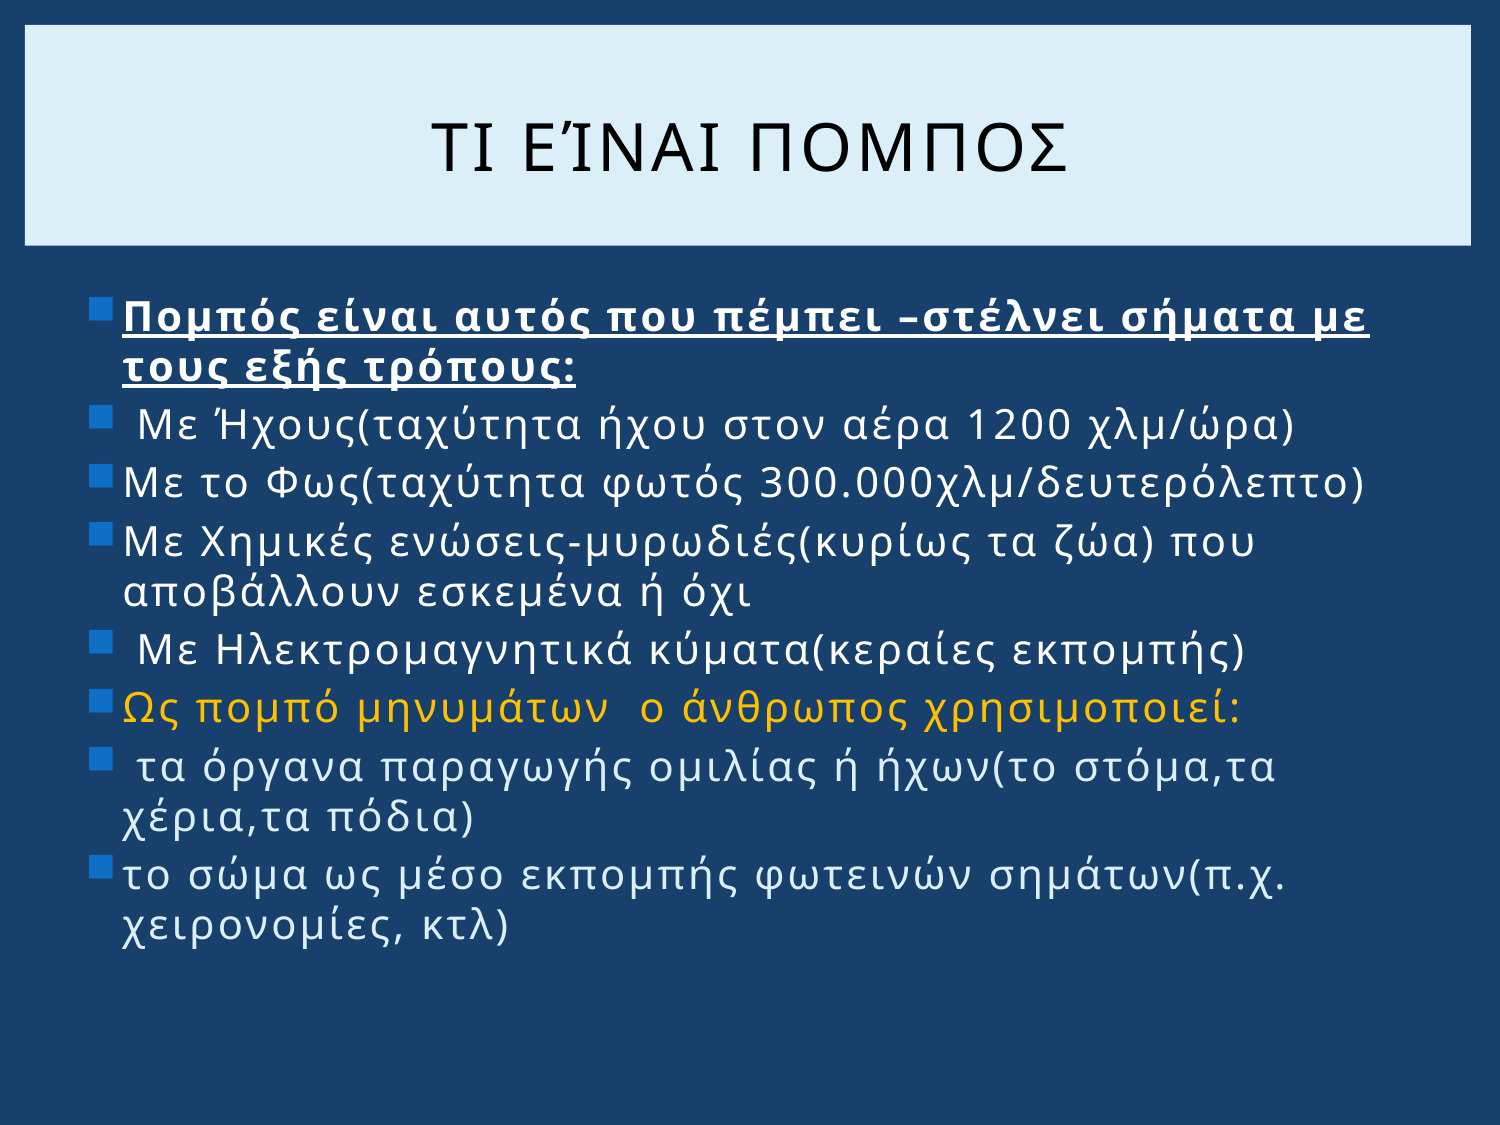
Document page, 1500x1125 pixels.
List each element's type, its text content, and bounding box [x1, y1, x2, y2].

list Πομπός είναι αυτός που πέμπει –στέλνει σήματα με τους εξής τρόπους: Με Ήχους(ταχύτητα ήχου στον αέρα 1200 χλμ/ώρα) Με το Φως(ταχύτητα φωτός 300.000χλμ/δευτερόλεπτο) Με Χημικές ενώσεις-μυρωδιές(κυρίως τα ζώα) που αποβάλλουν εσκεμένα ή όχι Με Ηλεκτρομαγνητικά κύματα(κεραίες εκπομπής) Ως πομπό μηνυμάτων ο άνθρωπος χρησιμοποιεί: τα όργανα παραγωγής ομιλίας ή ήχων(το στόμα,τα χέρια,τα πόδια) το σώμα ως μέσο εκπομπής φωτεινών σημάτων(π.χ. χειρονομίες, κτλ) [62, 281, 1442, 1005]
title ΤΙ ΕΊΝΑΙ πομποσ [62, 58, 1438, 232]
